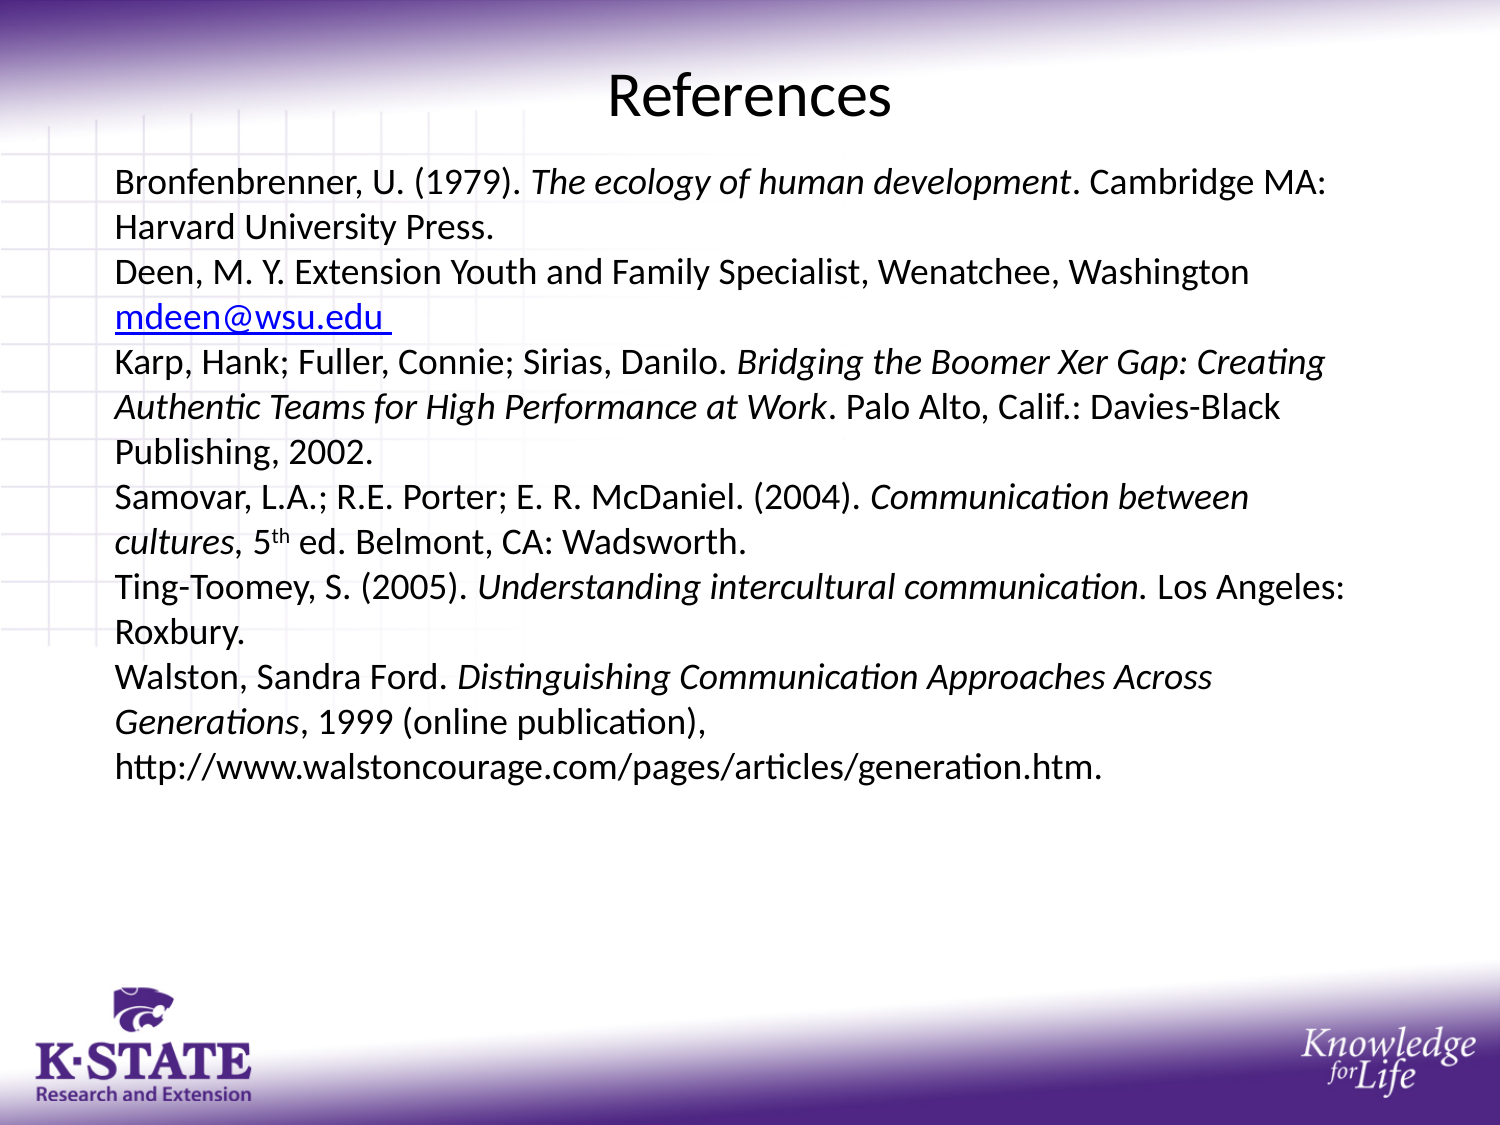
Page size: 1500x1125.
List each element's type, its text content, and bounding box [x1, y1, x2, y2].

title References [75, 45, 1425, 138]
picture [0, 0, 1500, 1125]
text_box Bronfenbrenner, U. (1979). The ecology of human development. Cambridge MA: Harvard University Press. Deen, M. Y. Extension Youth and Family Specialist, Wenatchee, Washington mdeen@wsu.edu Karp, Hank; Fuller, Connie; Sirias, Danilo. Bridging the Boomer Xer Gap: Creating Authentic Teams for High Performance at Work. Palo Alto, Calif.: Davies-Black Publishing, 2002. Samovar, L.A.; R.E. Porter; E. R. McDaniel. (2004). Communication between cultures, 5th ed. Belmont, CA: Wadsworth. Ting-Toomey, S. (2005). Understanding intercultural communication. Los Angeles: Roxbury. Walston, Sandra Ford. Distinguishing Communication Approaches Across Generations, 1999 (online publication), http://www.walstoncourage.com/pages/articles/generation.htm. [99, 149, 1363, 840]
